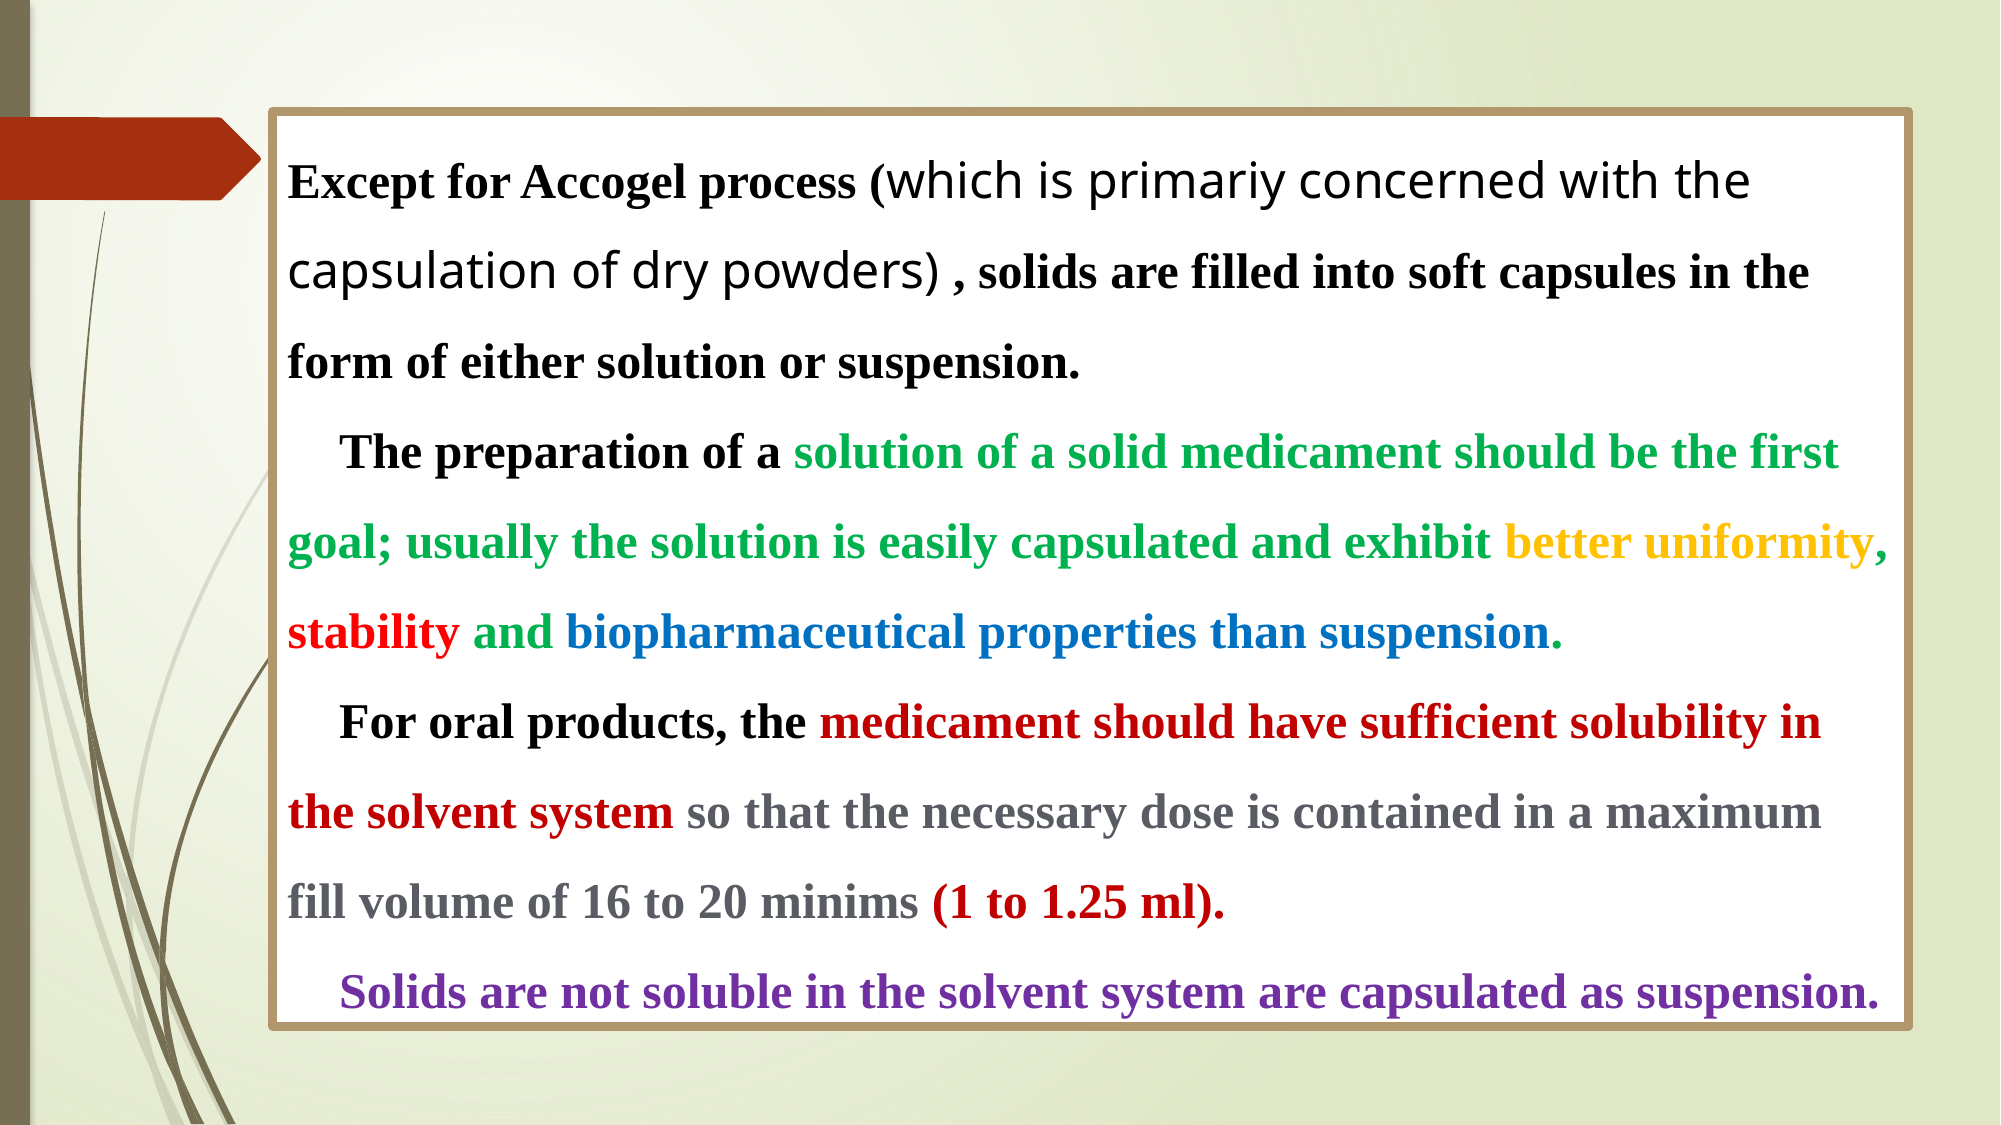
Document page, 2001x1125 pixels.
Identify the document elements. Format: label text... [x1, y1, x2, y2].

text_box Except for Accogel process (which is primariy concerned with the capsulation of dry powders) , solids are filled into soft capsules in the form of either solution or suspension.  The preparation of a solution of a solid medicament should be the first goal; usually the solution is easily capsulated and exhibit better uniformity, stability and biopharmaceutical properties than suspension.  For oral products, the medicament should have sufficient solubility in the solvent system so that the necessary dose is contained in a maximum fill volume of 16 to 20 minims (1 to 1.25 ml).  Solids are not soluble in the solvent system are capsulated as suspension. [268, 107, 1913, 1031]
